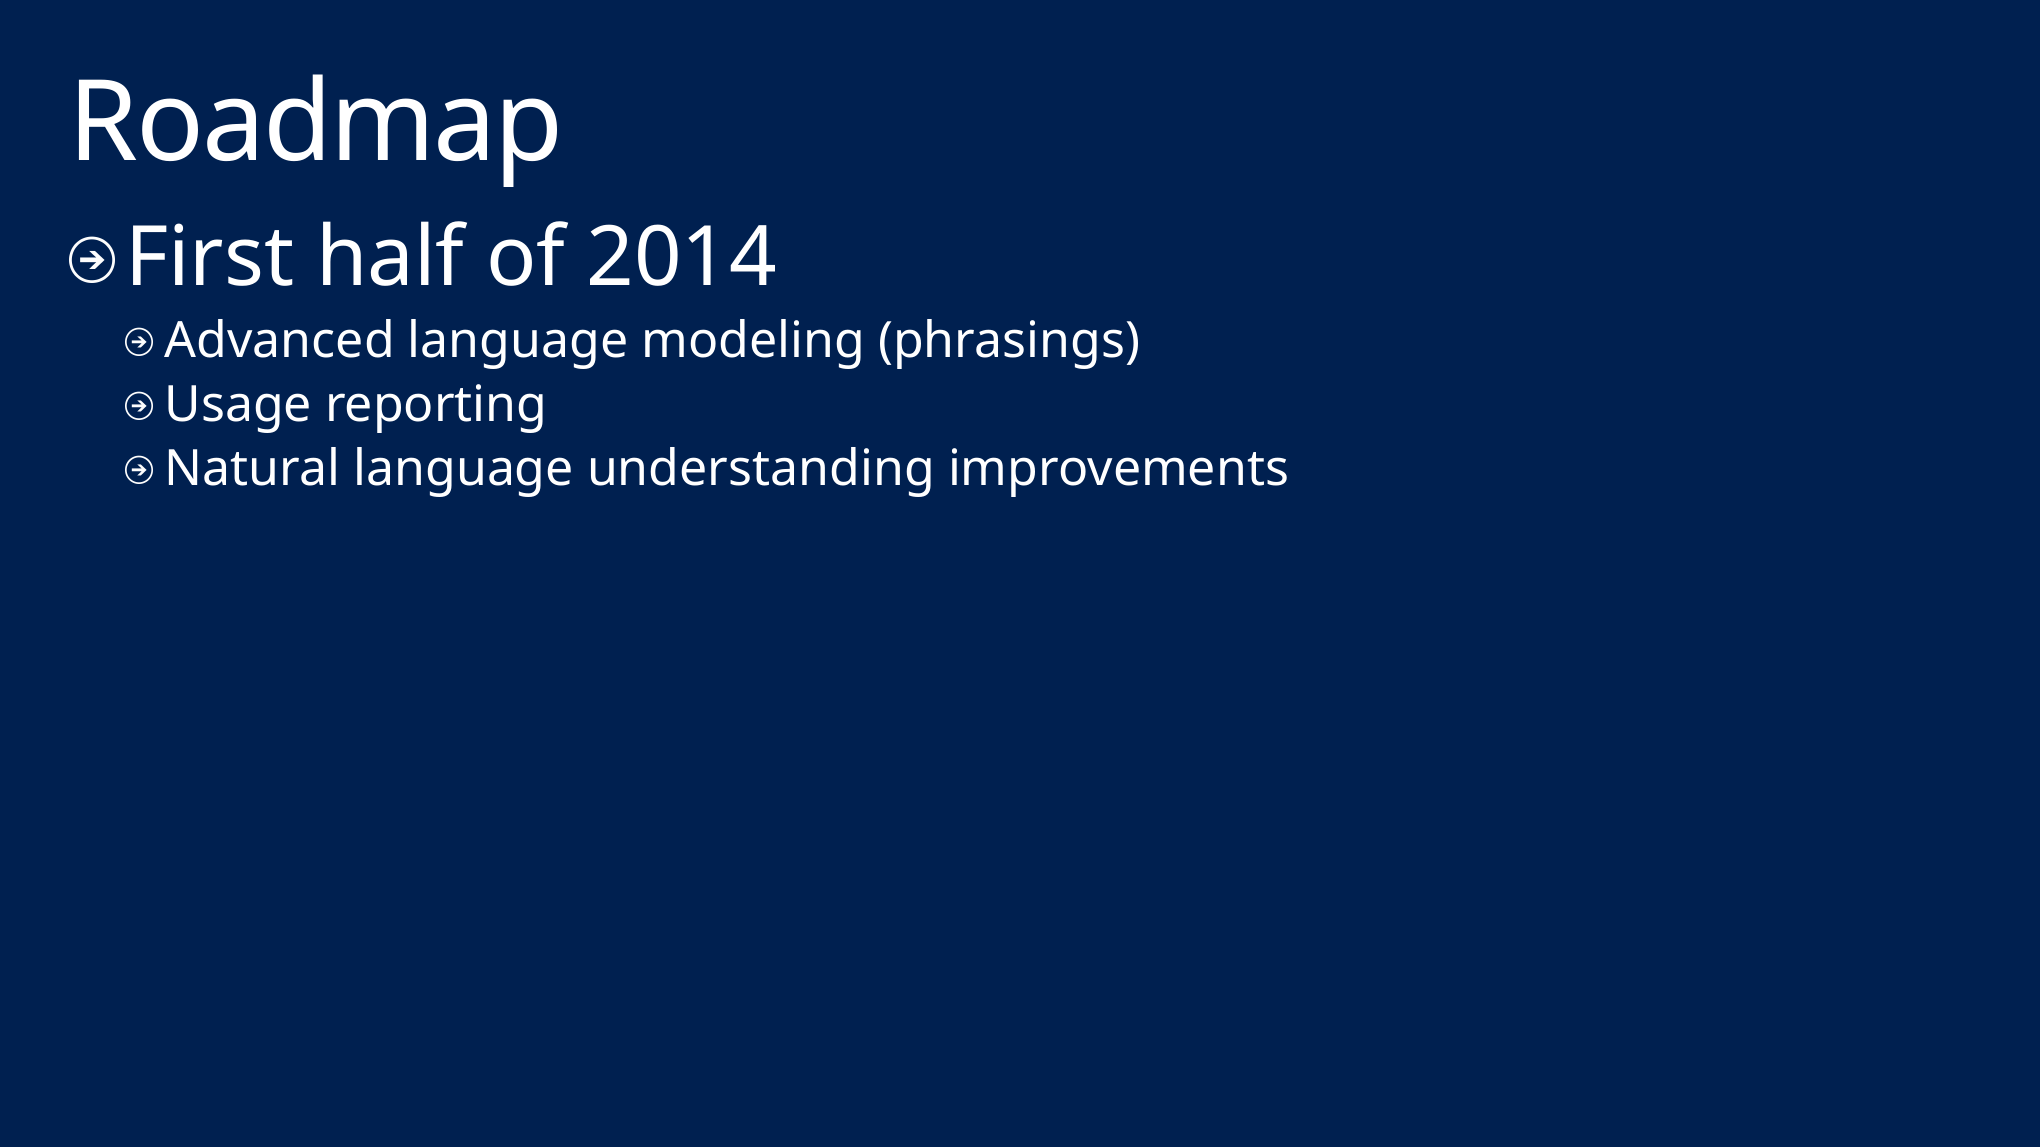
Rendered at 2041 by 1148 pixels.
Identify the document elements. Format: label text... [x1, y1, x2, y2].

picture [125, 448, 161, 484]
list First half of 2014 Advanced language modeling (phrasings) Usage reporting Natural language understanding improvements [45, 199, 1996, 520]
title Roadmap [45, 48, 1996, 199]
picture [69, 224, 128, 283]
picture [125, 320, 161, 356]
picture [125, 384, 161, 420]
